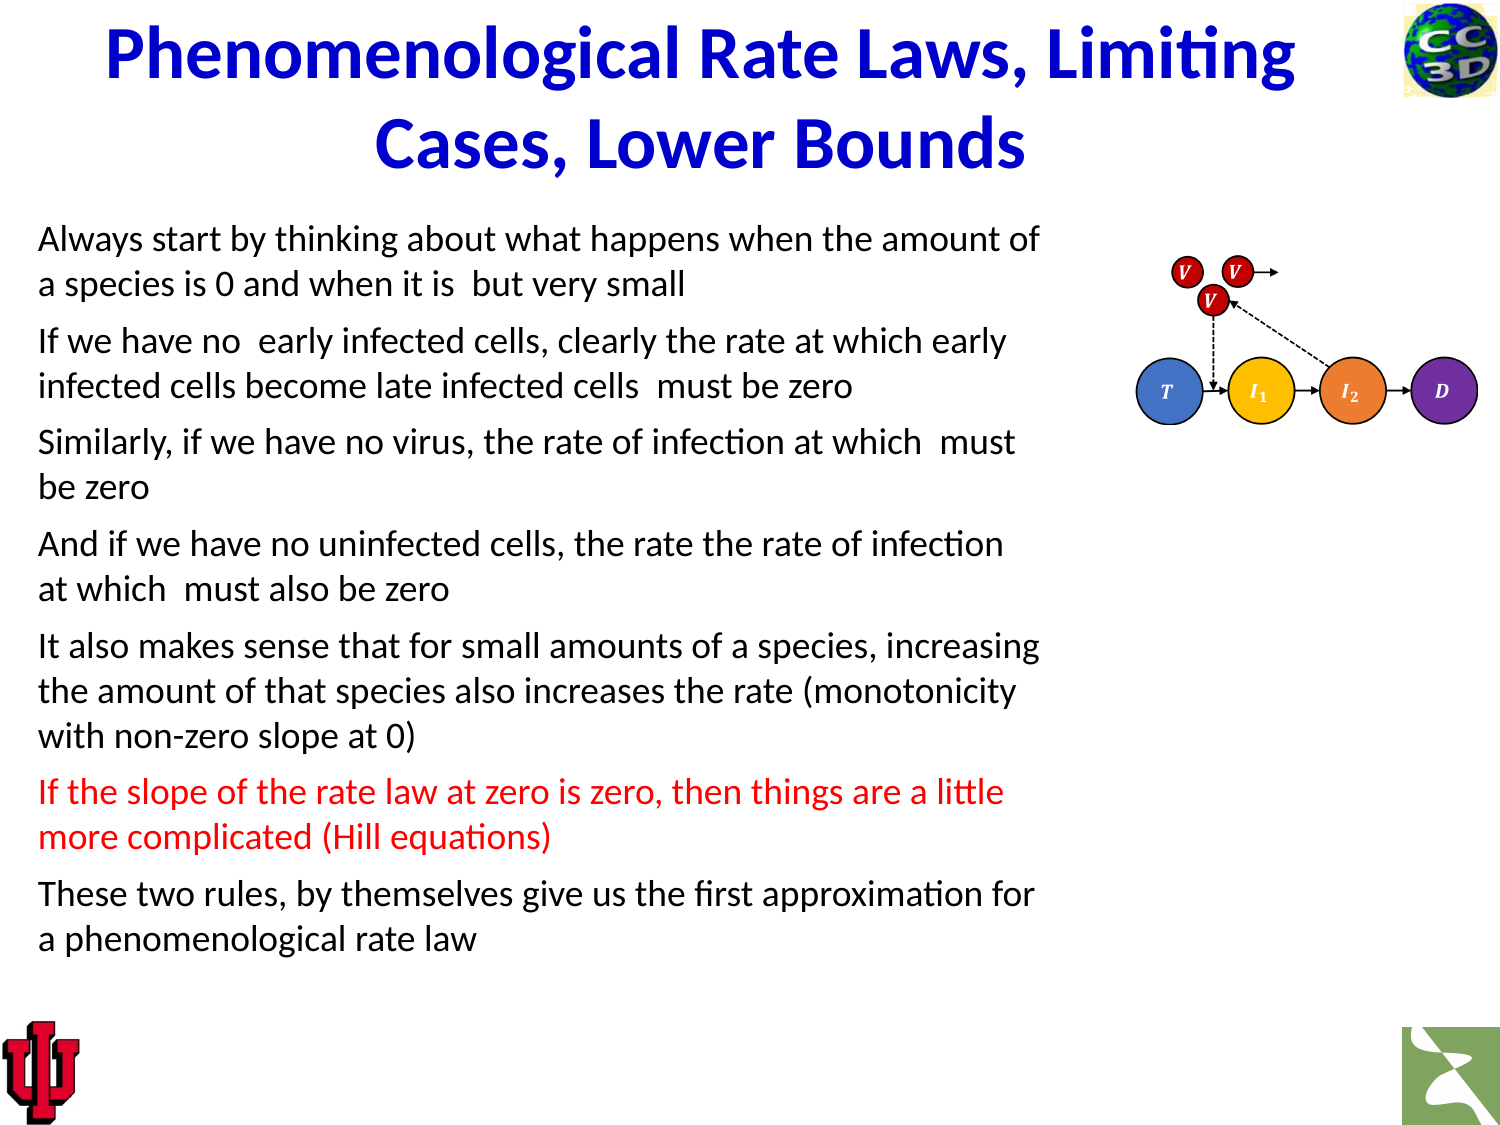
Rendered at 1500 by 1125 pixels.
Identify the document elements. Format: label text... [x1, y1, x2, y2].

picture [1135, 255, 1478, 425]
picture [0, 1020, 80, 1125]
picture [1402, 1027, 1500, 1125]
picture [1402, 0, 1500, 102]
title Phenomenological Rate Laws, Limiting Cases, Lower Bounds [0, 0, 1403, 188]
